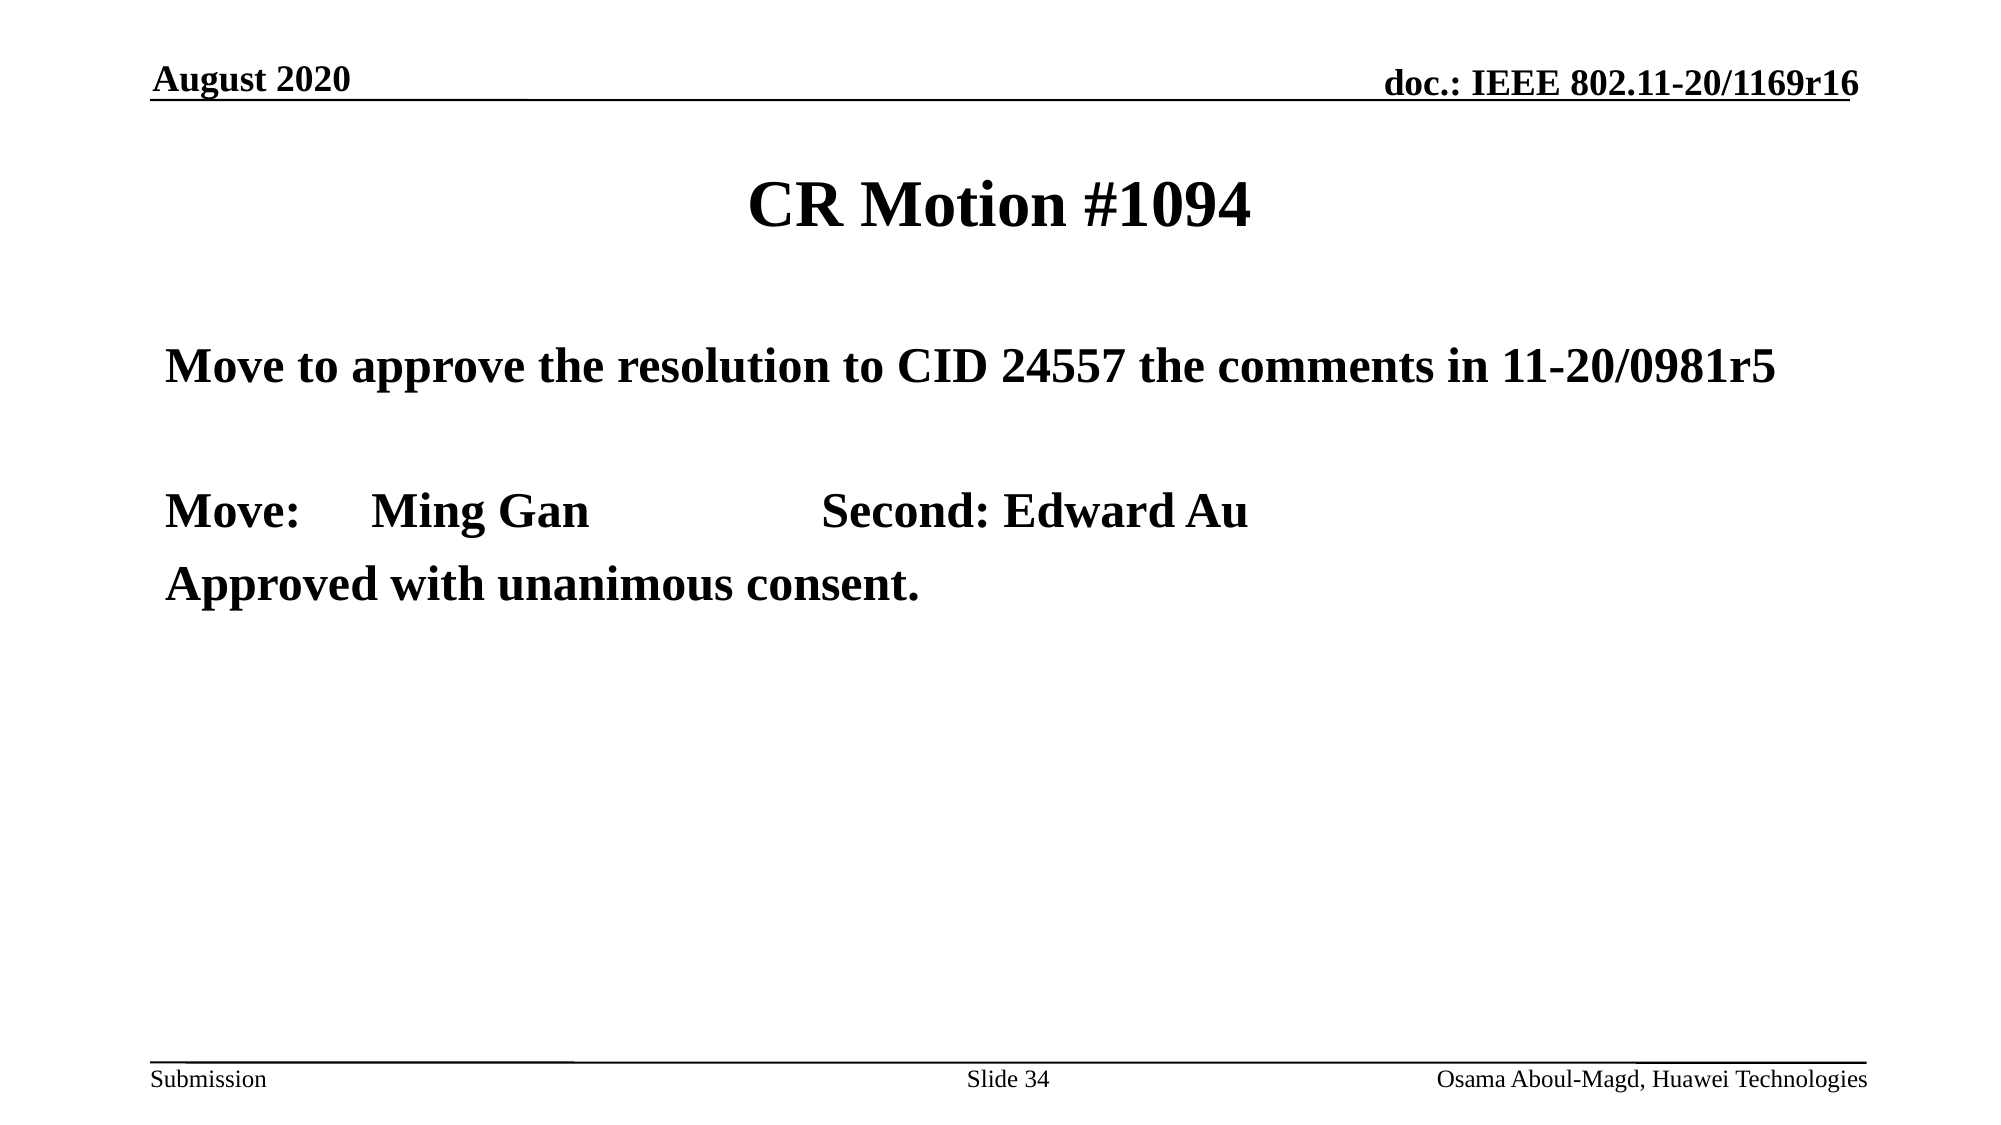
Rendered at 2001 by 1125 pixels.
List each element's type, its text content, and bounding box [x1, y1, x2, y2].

footer Osama Aboul-Magd, Huawei Technologies [1171, 1061, 1869, 1093]
slide_number Slide 34 [950, 1061, 1067, 1123]
list Move to approve the resolution to CID 24557 the comments in 11-20/0981r5 Move: Ming Gan Second: Edward Au Approved with unanimous consent. [149, 324, 1850, 1000]
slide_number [152, 54, 563, 100]
title CR Motion #1094 [149, 112, 1850, 288]
